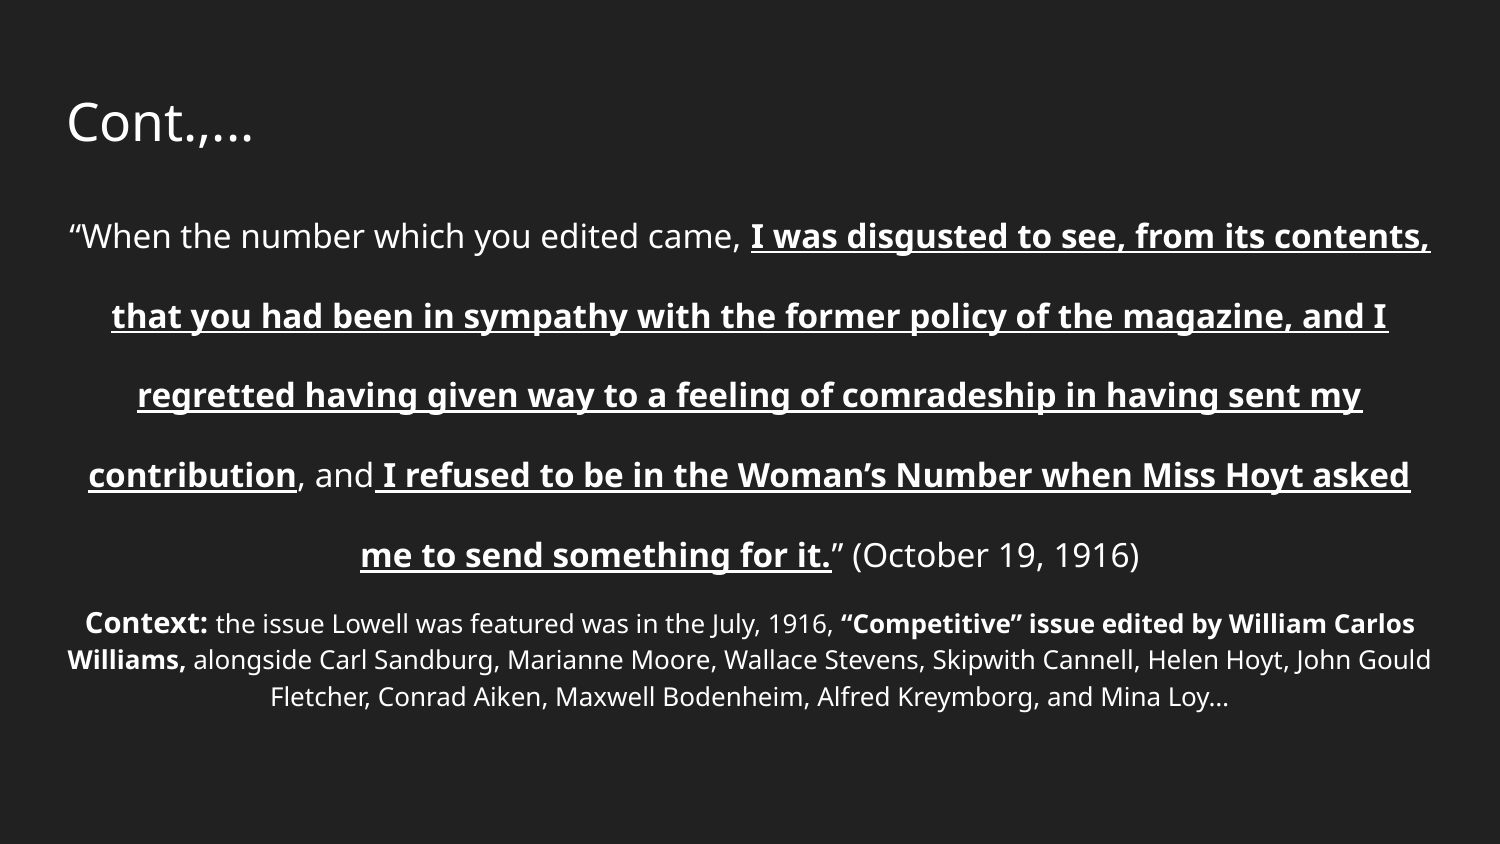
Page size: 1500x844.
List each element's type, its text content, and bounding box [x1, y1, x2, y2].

title Cont.,... [51, 72, 1449, 160]
list “When the number which you edited came, I was disgusted to see, from its contents, that you had been in sympathy with the former policy of the magazine, and I regretted having given way to a feeling of comradeship in having sent my contribution, and I refused to be in the Woman’s Number when Miss Hoyt asked me to send something for it.” (October 19, 1916) Context: the issue Lowell was featured was in the July, 1916, “Competitive” issue edited by William Carlos Williams, alongside Carl Sandburg, Marianne Moore, Wallace Stevens, Skipwith Cannell, Helen Hoyt, John Gould Fletcher, Conrad Aiken, Maxwell Bodenheim, Alfred Kreymborg, and Mina Loy… [51, 160, 1449, 721]
